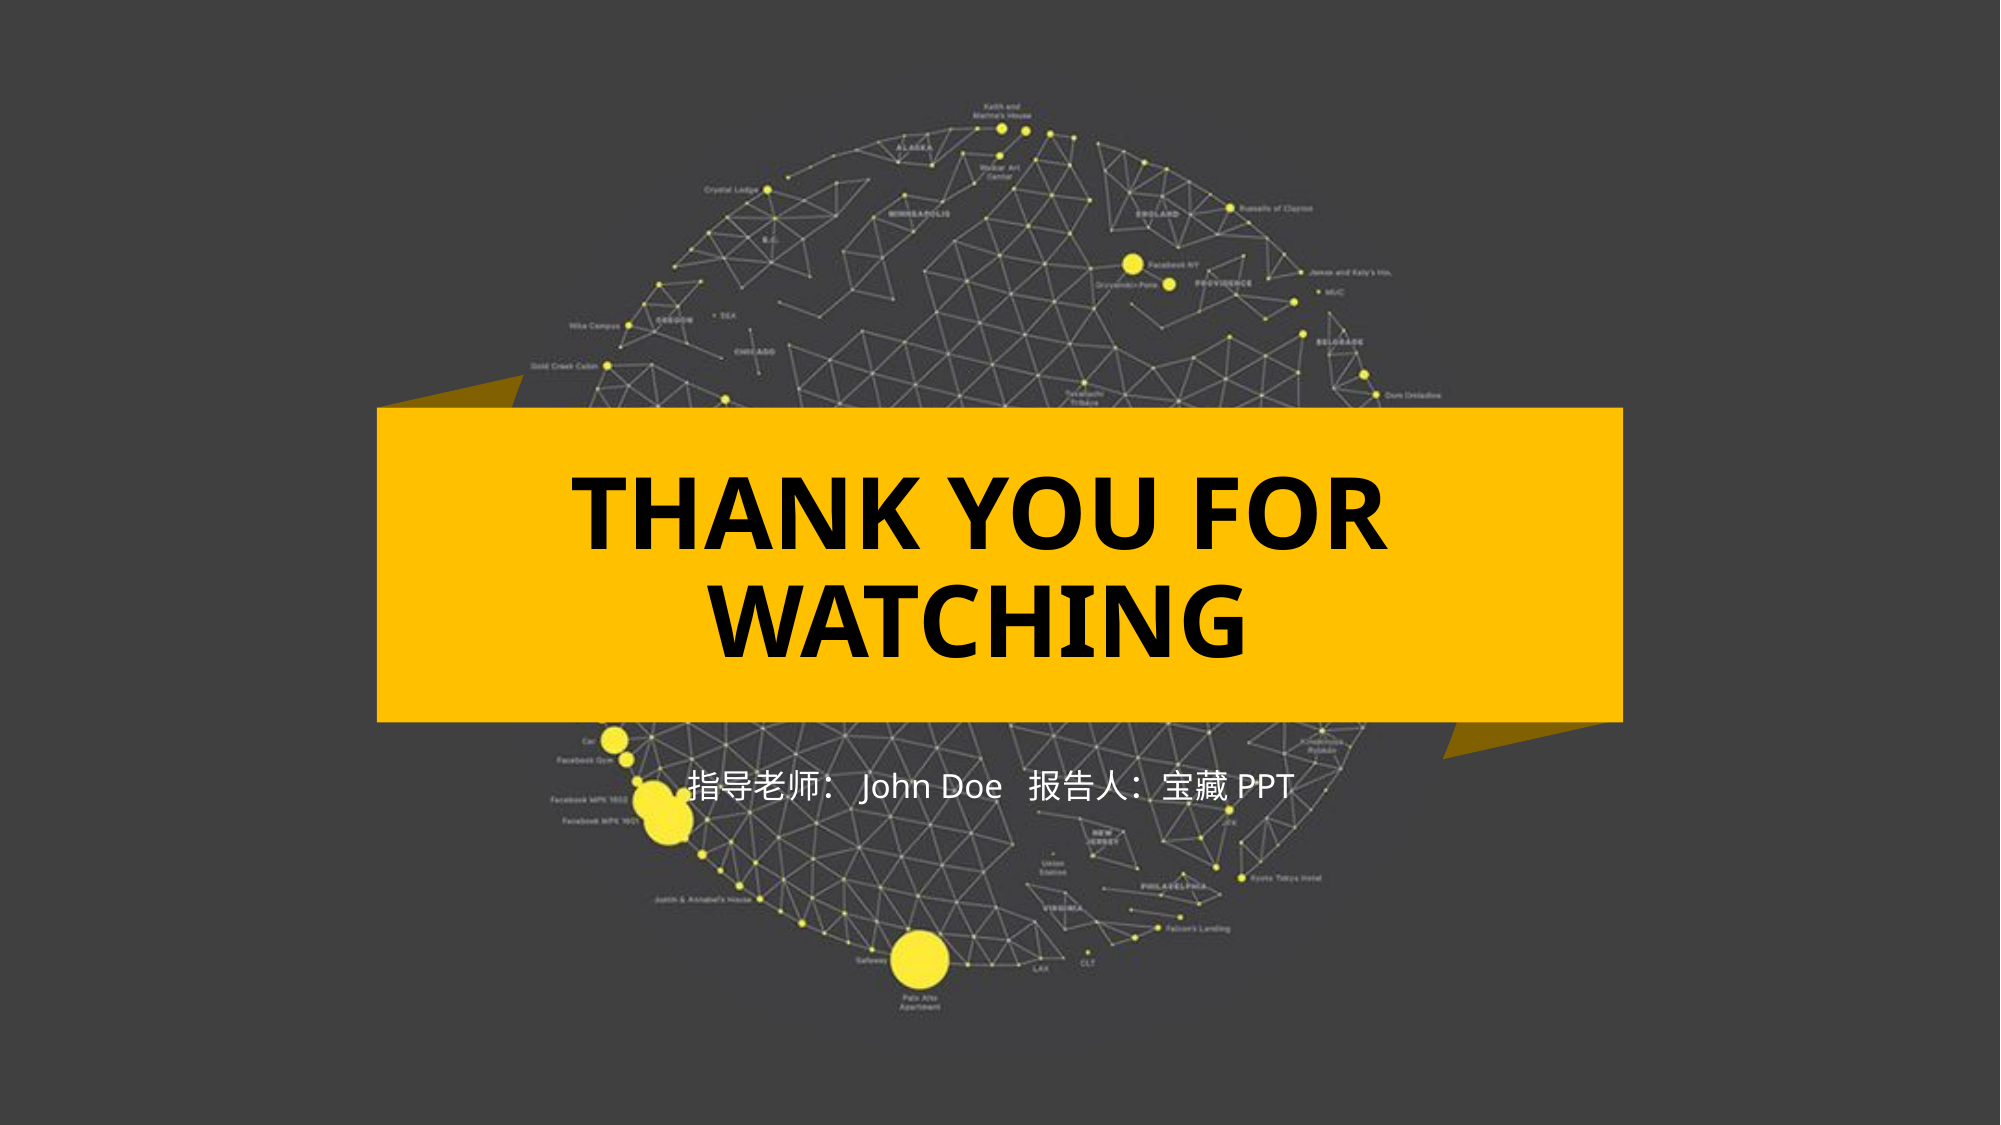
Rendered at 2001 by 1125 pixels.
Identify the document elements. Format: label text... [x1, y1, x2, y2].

picture [513, 723, 1457, 1061]
list 指导老师：John Doe 报告人：宝藏PPT [598, 762, 1384, 813]
picture [512, 64, 1459, 407]
list THANK YOU FOR WATCHING [487, 455, 1473, 671]
